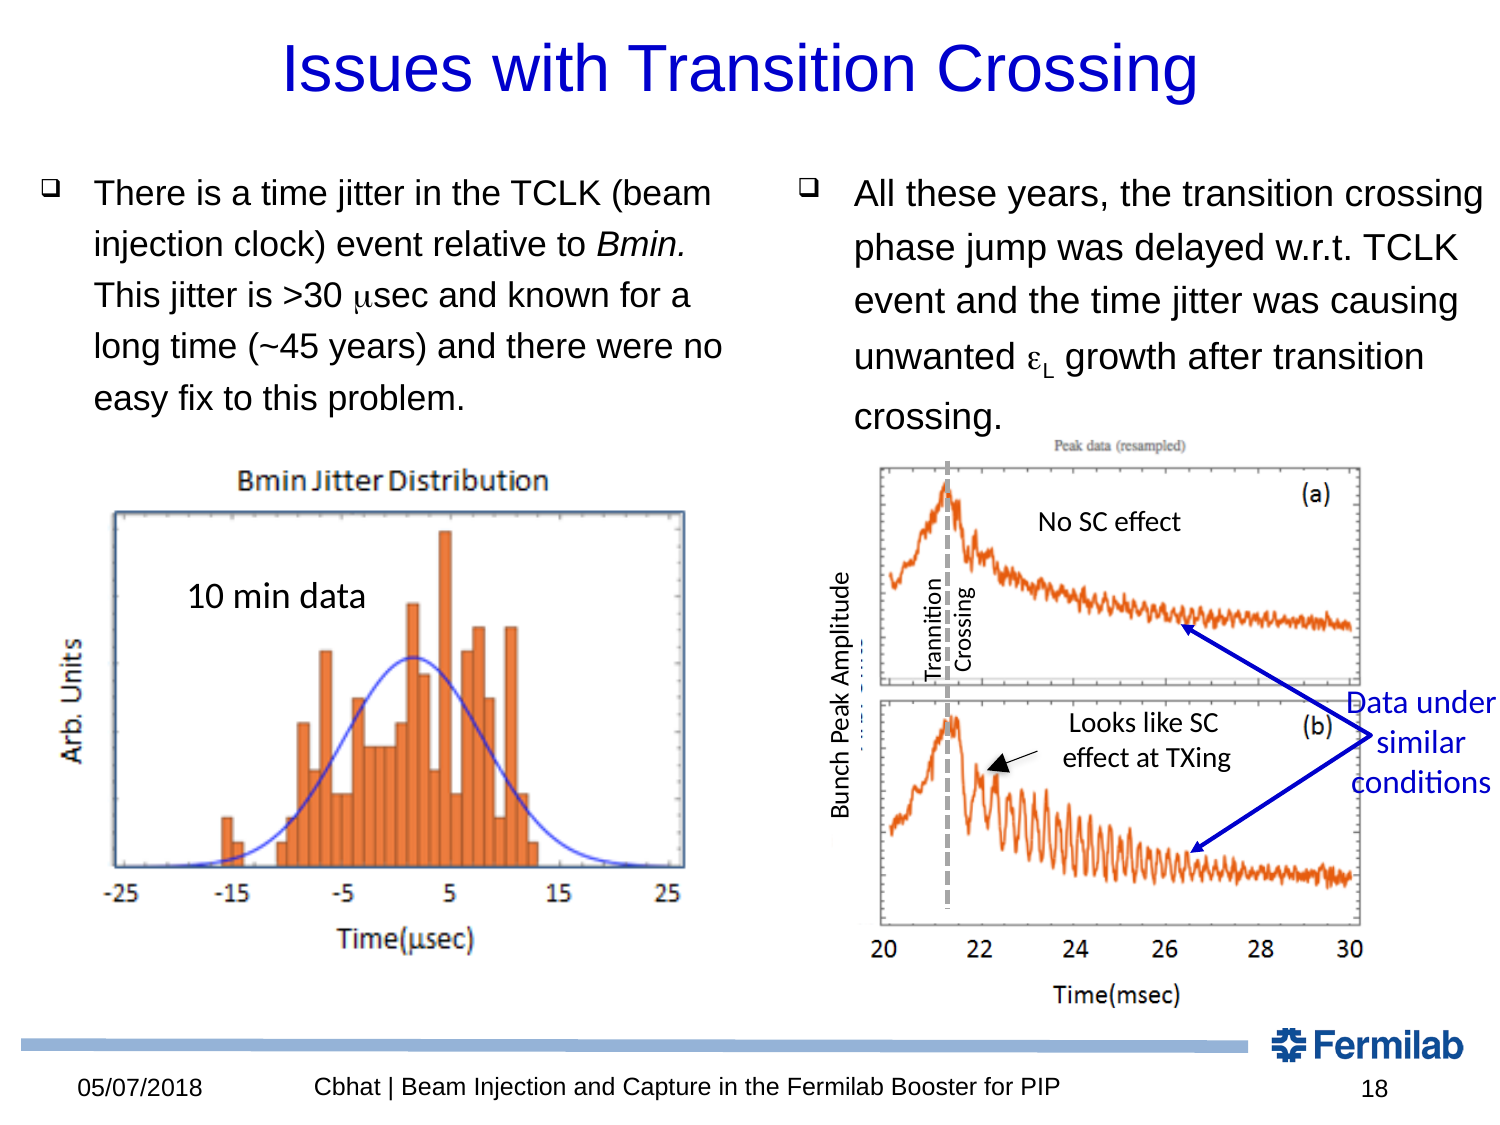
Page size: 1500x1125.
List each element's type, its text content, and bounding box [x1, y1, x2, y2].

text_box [813, 413, 1500, 1028]
text_box All these years, the transition crossing phase jump was delayed w.r.t. TCLK event and the time jitter was causing unwanted L growth after transition crossing. [782, 152, 1500, 451]
footer Cbhat | Beam Injection and Capture in the Fermilab Booster for PIP [299, 1063, 1128, 1111]
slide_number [62, 1063, 245, 1124]
slide_number 18 [1346, 1065, 1415, 1113]
picture [1266, 1028, 1468, 1072]
picture [44, 449, 709, 978]
title Issues with Transition Crossing [75, 0, 1425, 130]
list There is a time jitter in the TCLK (beam injection clock) event relative to Bmin. This jitter is >30 sec and known for a long time (~45 years) and there were no easy fix to this problem. [25, 153, 779, 425]
